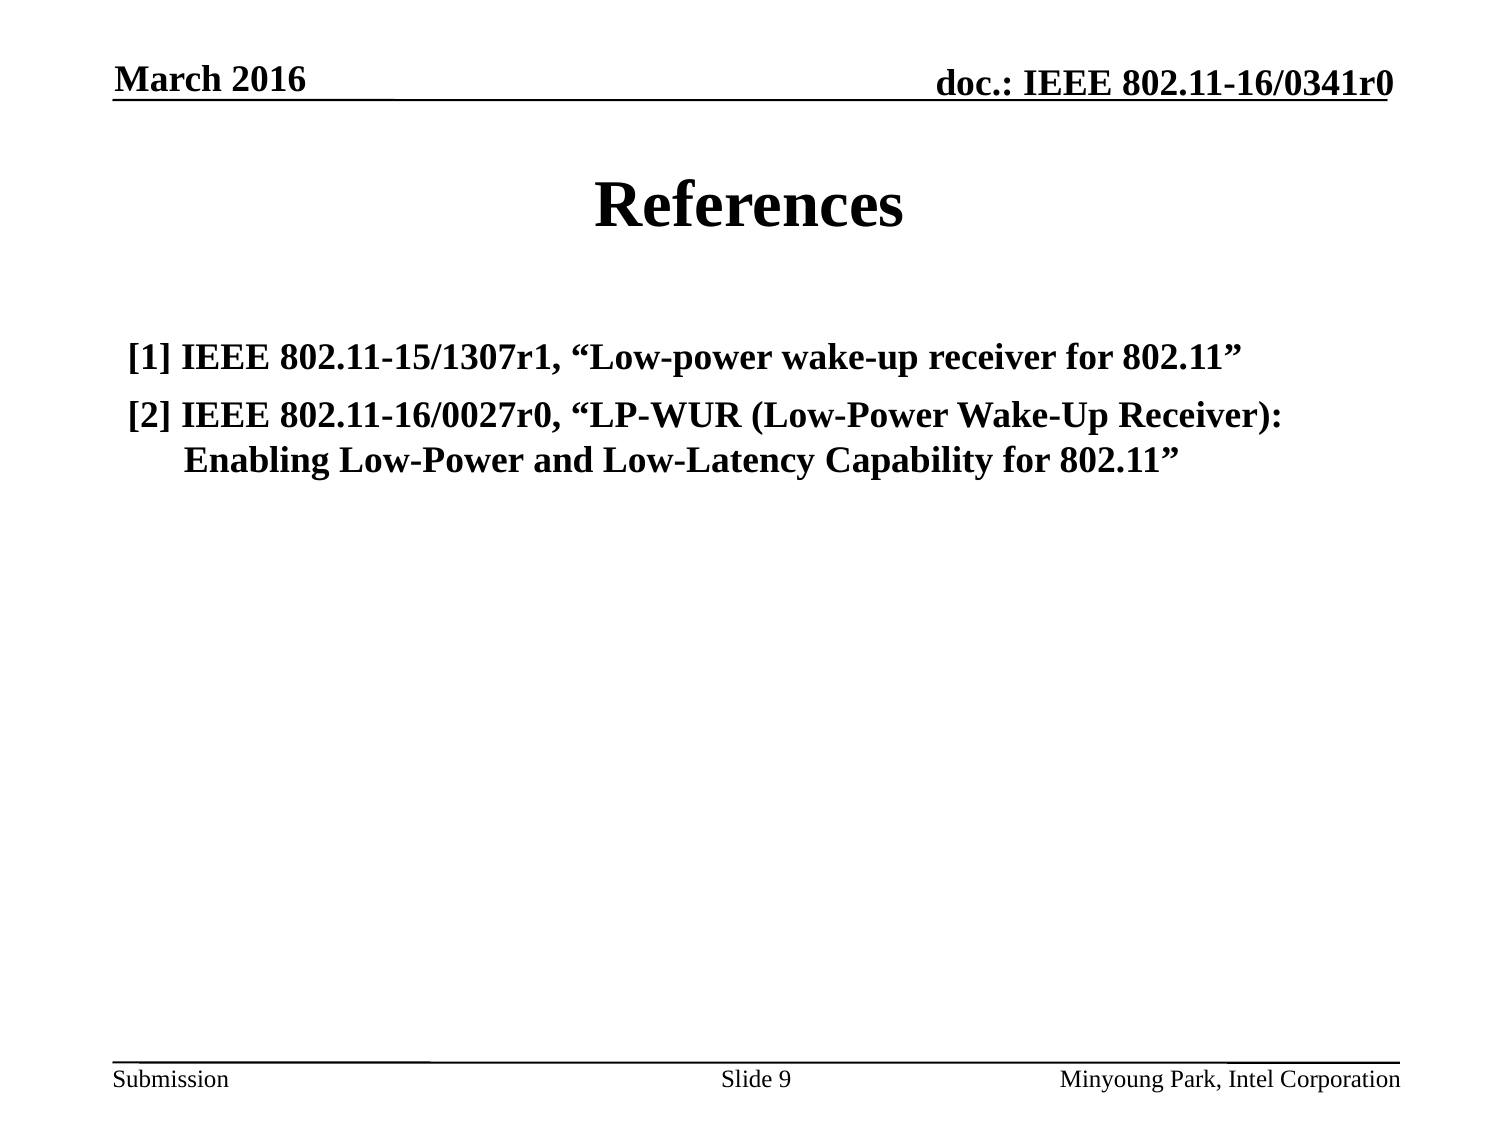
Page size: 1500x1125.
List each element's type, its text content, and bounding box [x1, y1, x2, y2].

slide_number Slide 9 [712, 1061, 800, 1123]
title References [112, 112, 1388, 288]
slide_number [114, 54, 423, 100]
footer Minyoung Park, Intel Corporation [878, 1061, 1402, 1093]
list [1] IEEE 802.11-15/1307r1, “Low-power wake-up receiver for 802.11” [2] IEEE 802.11-16/0027r0, “LP-WUR (Low-Power Wake-Up Receiver): Enabling Low-Power and Low-Latency Capability for 802.11” [112, 324, 1388, 1000]
